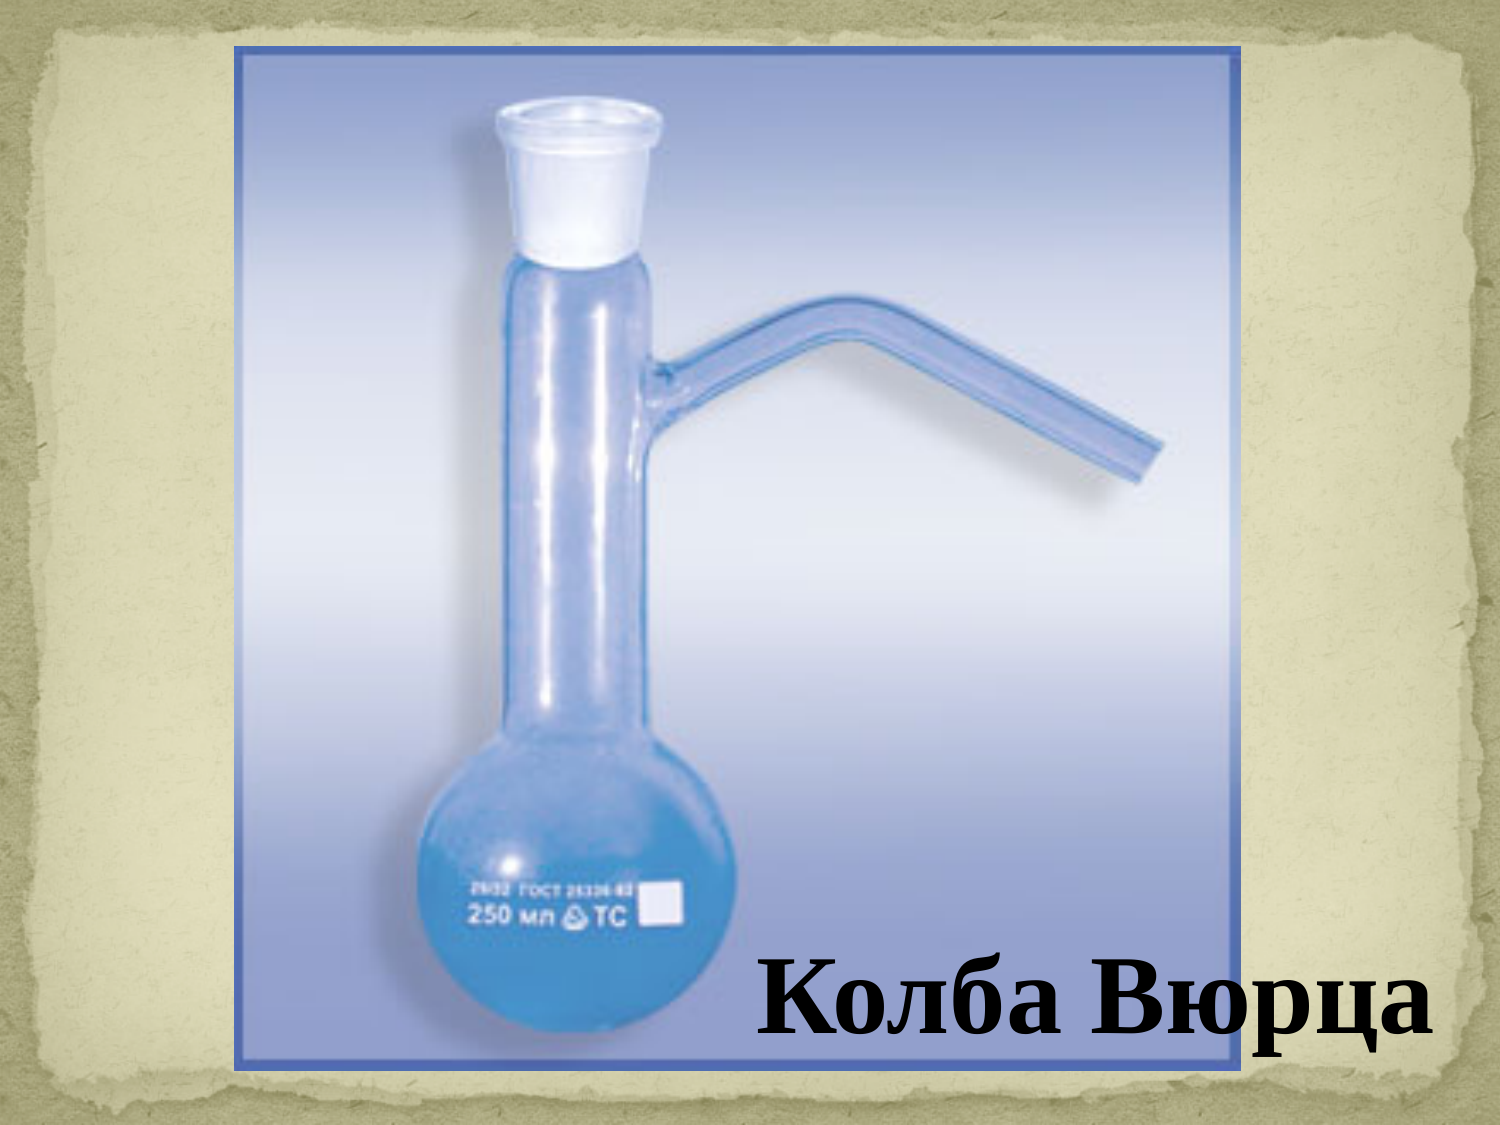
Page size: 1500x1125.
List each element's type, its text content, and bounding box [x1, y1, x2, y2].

text_box Колба Вюрца [1249, 913, 1477, 1064]
picture [234, 46, 1241, 1071]
